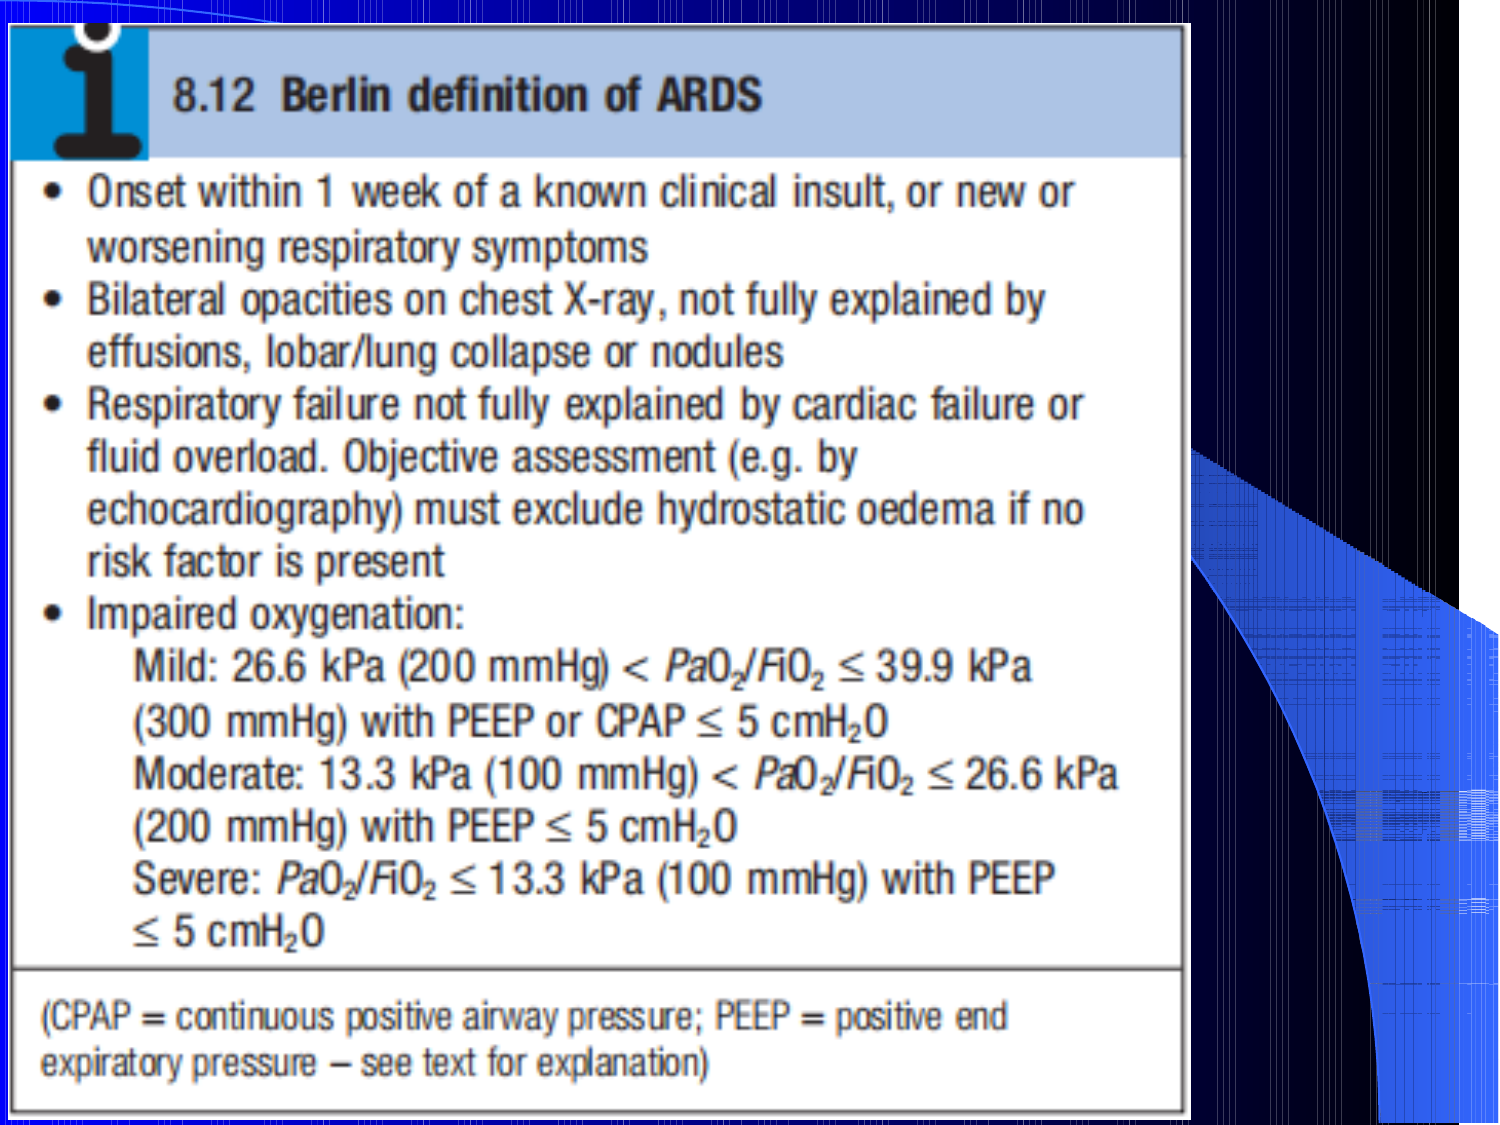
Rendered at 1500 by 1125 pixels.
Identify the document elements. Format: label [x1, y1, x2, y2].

list [8, 23, 1192, 1120]
text_box [0, 0, 1499, 1125]
